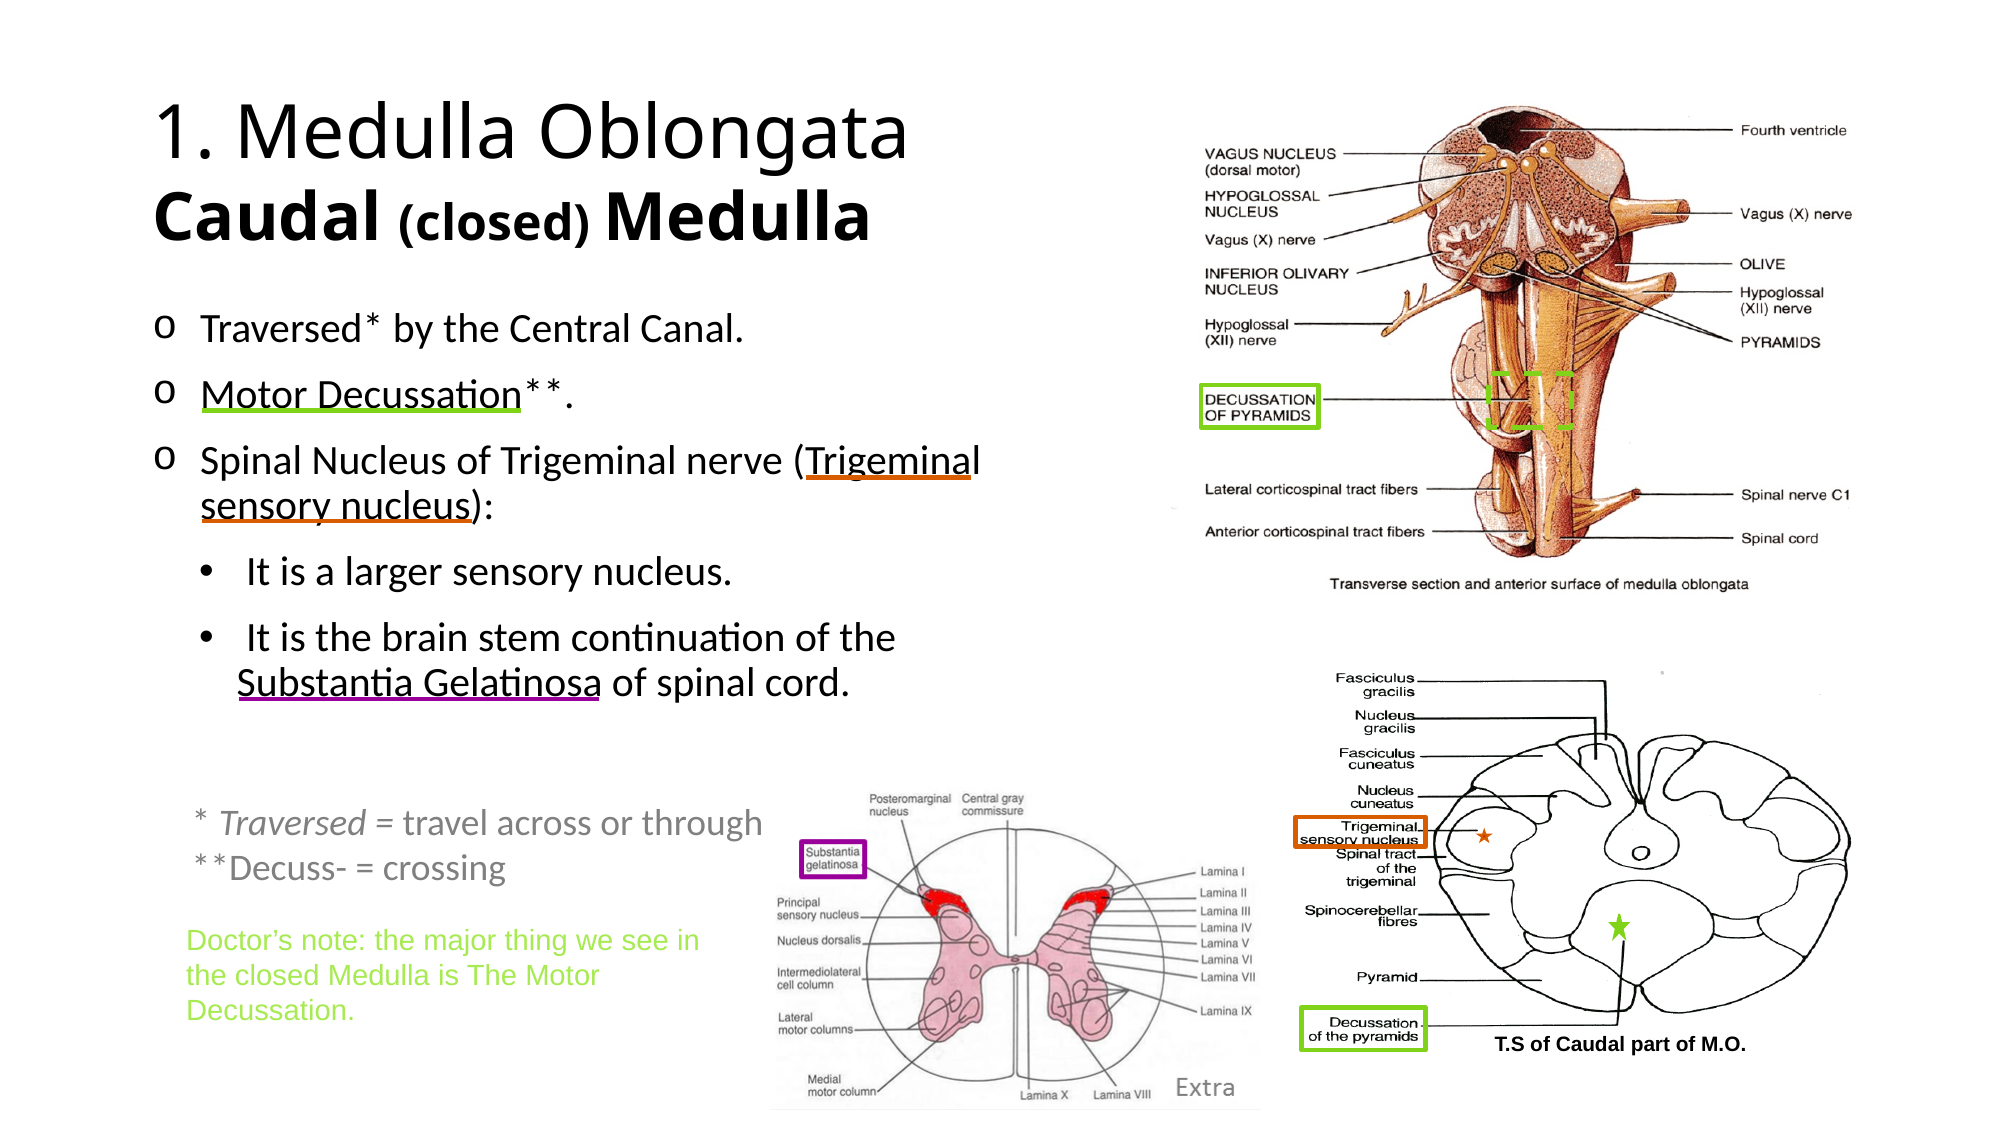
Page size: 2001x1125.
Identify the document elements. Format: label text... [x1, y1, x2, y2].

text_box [1171, 78, 1890, 615]
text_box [1272, 647, 1871, 1064]
picture [769, 787, 1261, 1122]
text_box Doctor’s note: the major thing we see in the closed Medulla is The Motor Decussation. [171, 914, 749, 1034]
list Traversed* by the Central Canal. Motor Decussation**. Spinal Nucleus of Trigeminal nerve (Trigeminal sensory nucleus): It is a larger sensory nucleus. It is the brain stem continuation of the Substantia Gelatinosa of spinal cord. [137, 299, 1086, 765]
text_box * Traversed = travel across or through **Decuss- = crossing [176, 790, 769, 896]
title 1. Medulla Oblongata Caudal (closed) Medulla [137, 59, 1863, 278]
